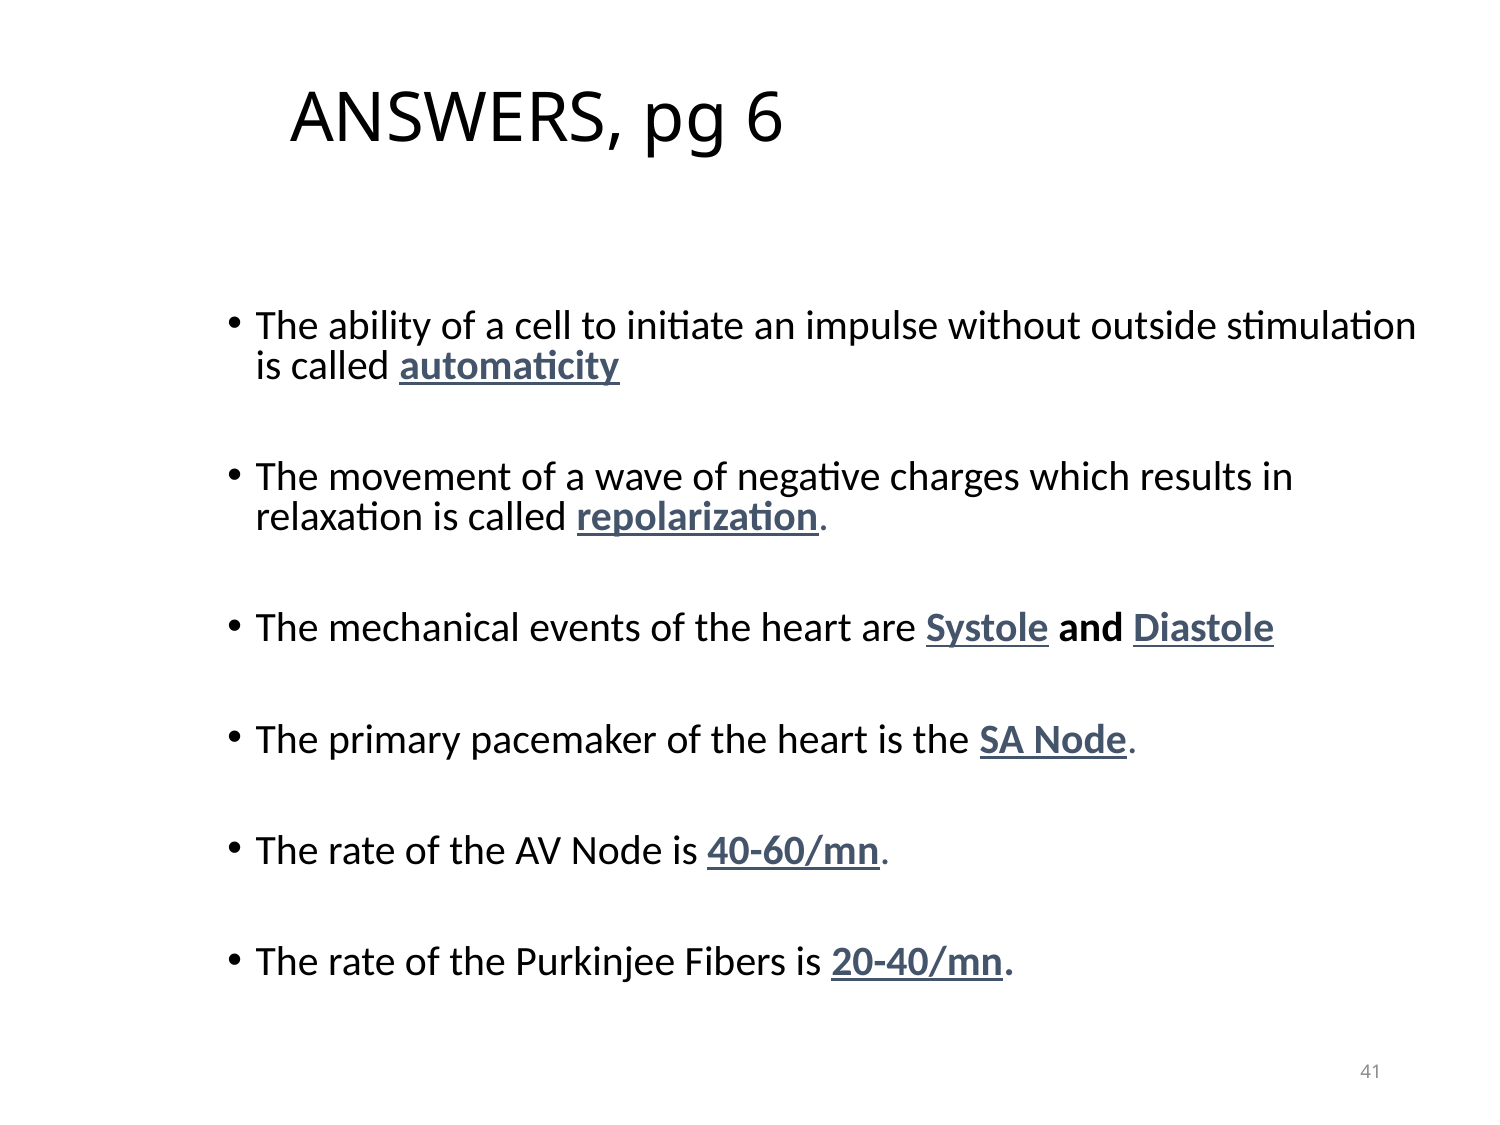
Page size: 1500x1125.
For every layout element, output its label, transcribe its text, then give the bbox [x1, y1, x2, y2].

slide_number 41 [1059, 1042, 1397, 1103]
list The ability of a cell to initiate an impulse without outside stimulation is called automaticity The movement of a wave of negative charges which results in relaxation is called repolarization. The mechanical events of the heart are Systole and Diastole The primary pacemaker of the heart is the SA Node. The rate of the AV Node is 40-60/mn. The rate of the Purkinjee Fibers is 20-40/mn. [212, 299, 1443, 1088]
title ANSWERS, pg 6 [275, 37, 1403, 200]
